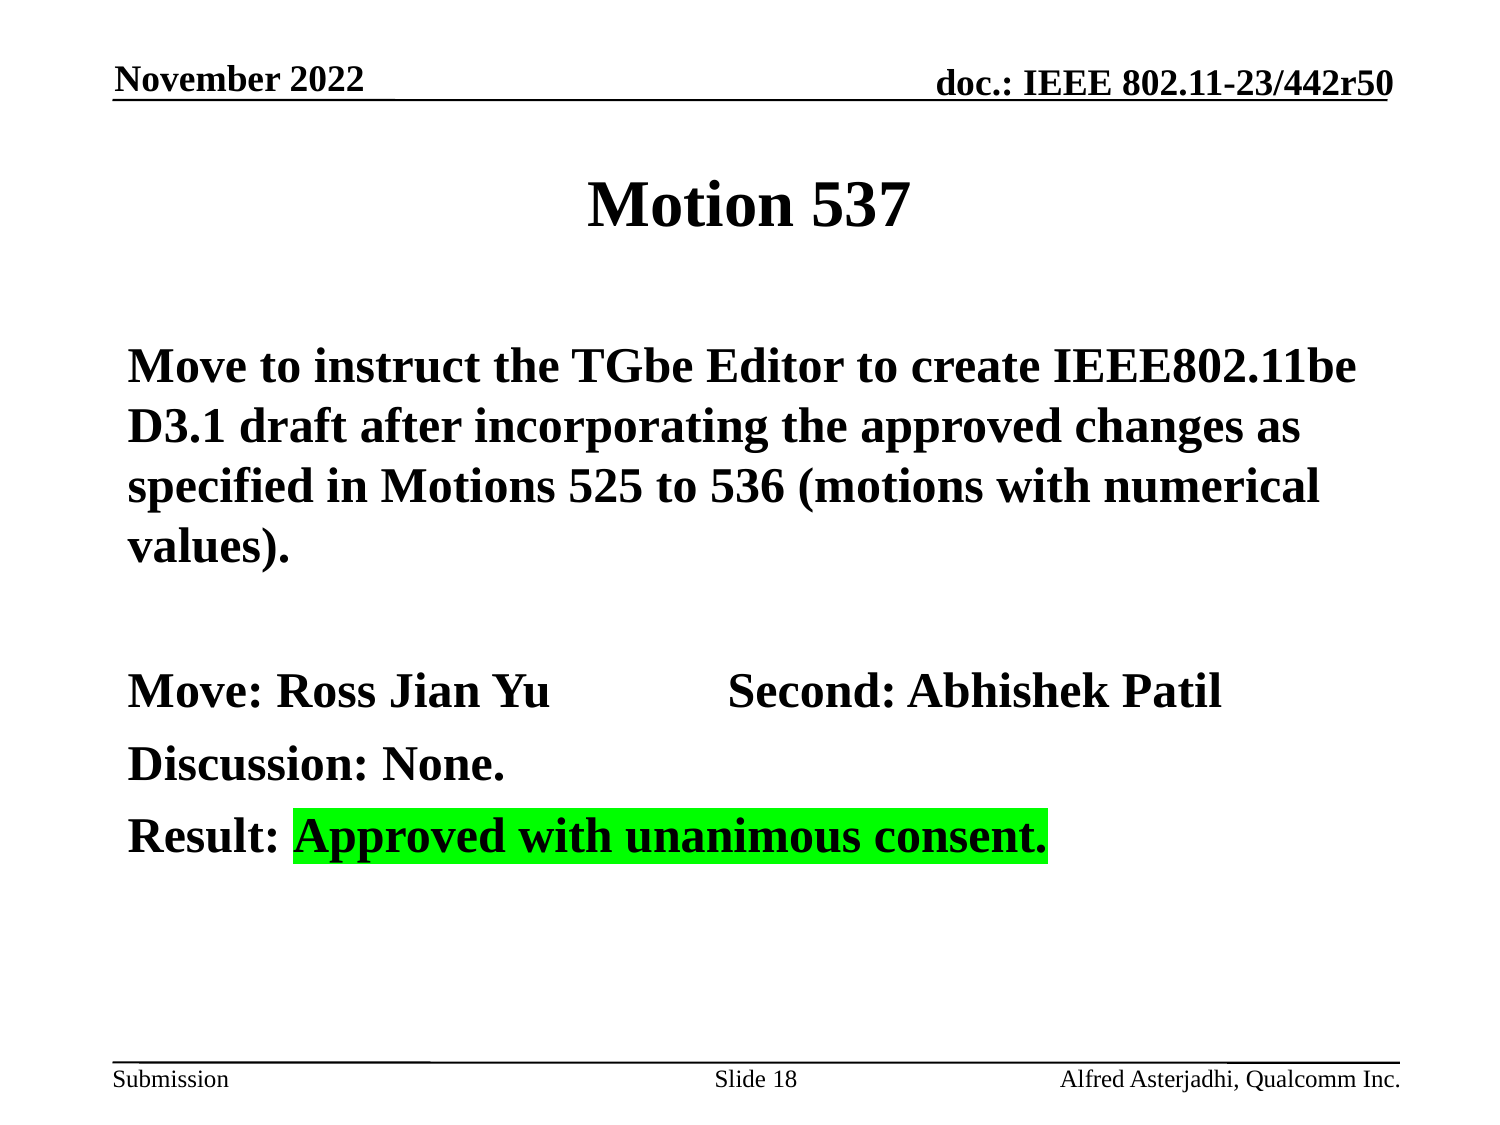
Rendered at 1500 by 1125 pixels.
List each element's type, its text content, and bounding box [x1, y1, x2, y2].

footer Alfred Asterjadhi, Qualcomm Inc. [878, 1061, 1402, 1093]
list Move to instruct the TGbe Editor to create IEEE802.11be D3.1 draft after incorporating the approved changes as specified in Motions 525 to 536 (motions with numerical values). Move: Ross Jian Yu Second: Abhishek Patil Discussion: None. Result: Approved with unanimous consent. [112, 324, 1388, 1000]
title Motion 537 [112, 112, 1388, 288]
slide_number Slide 18 [712, 1061, 800, 1123]
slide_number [114, 54, 423, 100]
